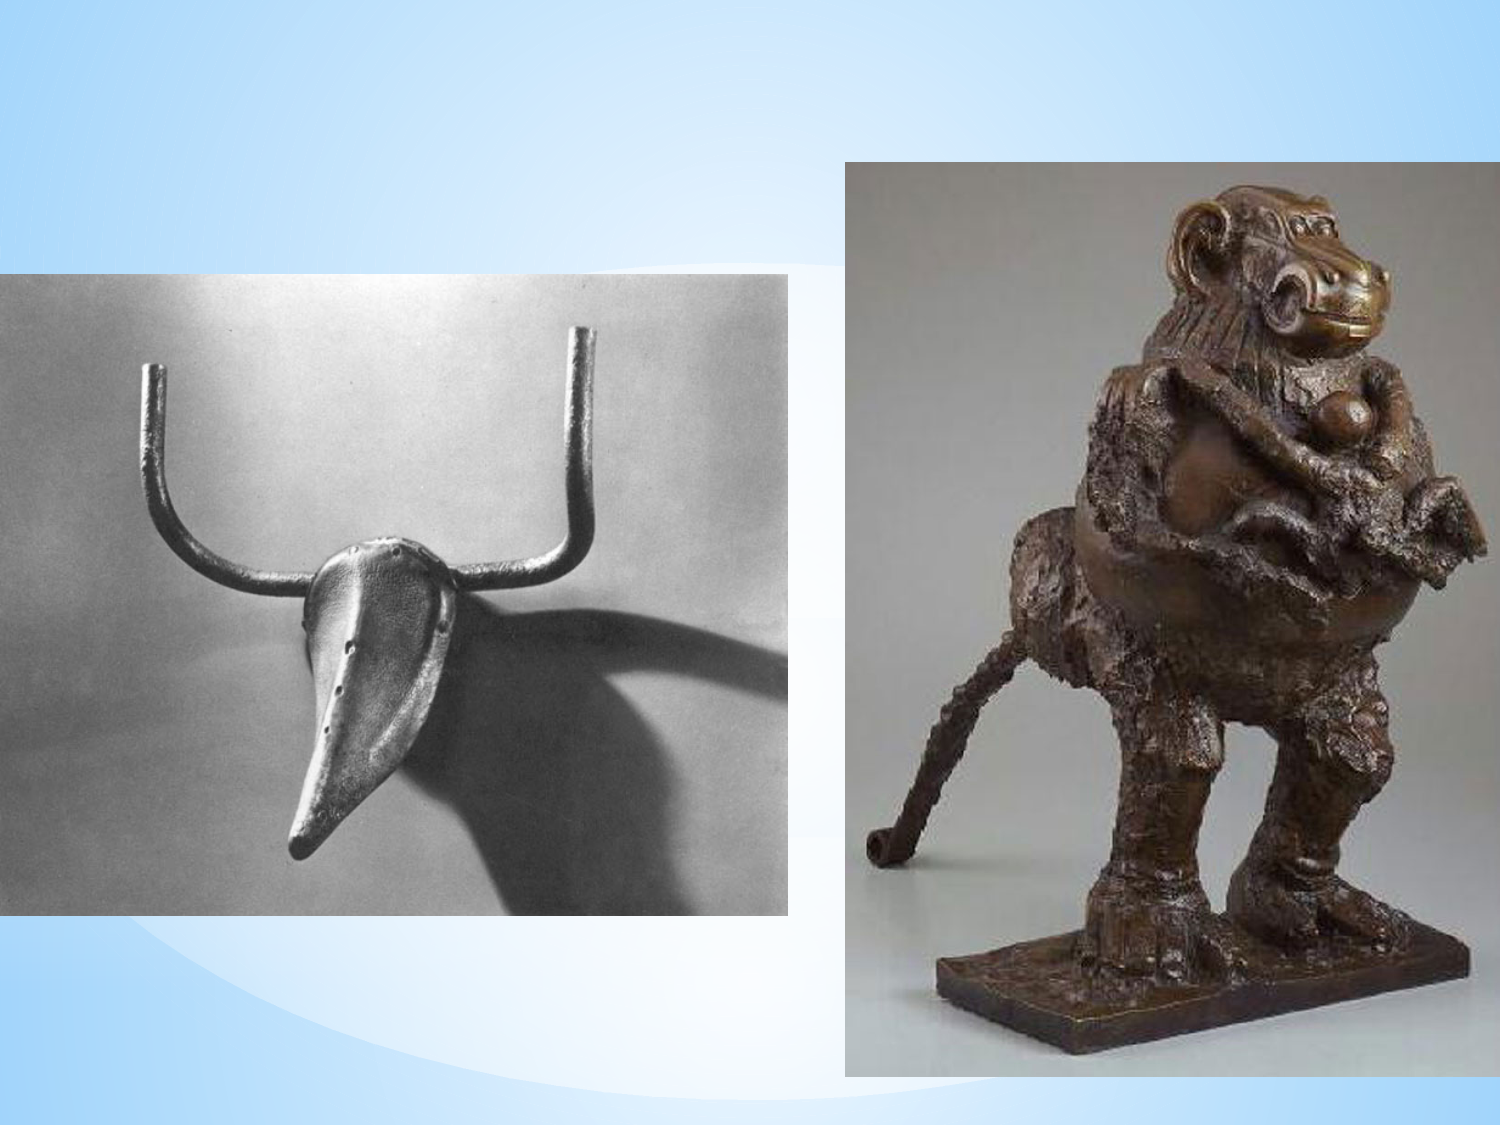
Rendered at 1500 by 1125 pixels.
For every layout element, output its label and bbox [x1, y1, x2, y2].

picture [844, 162, 1500, 1077]
picture [0, 274, 788, 916]
